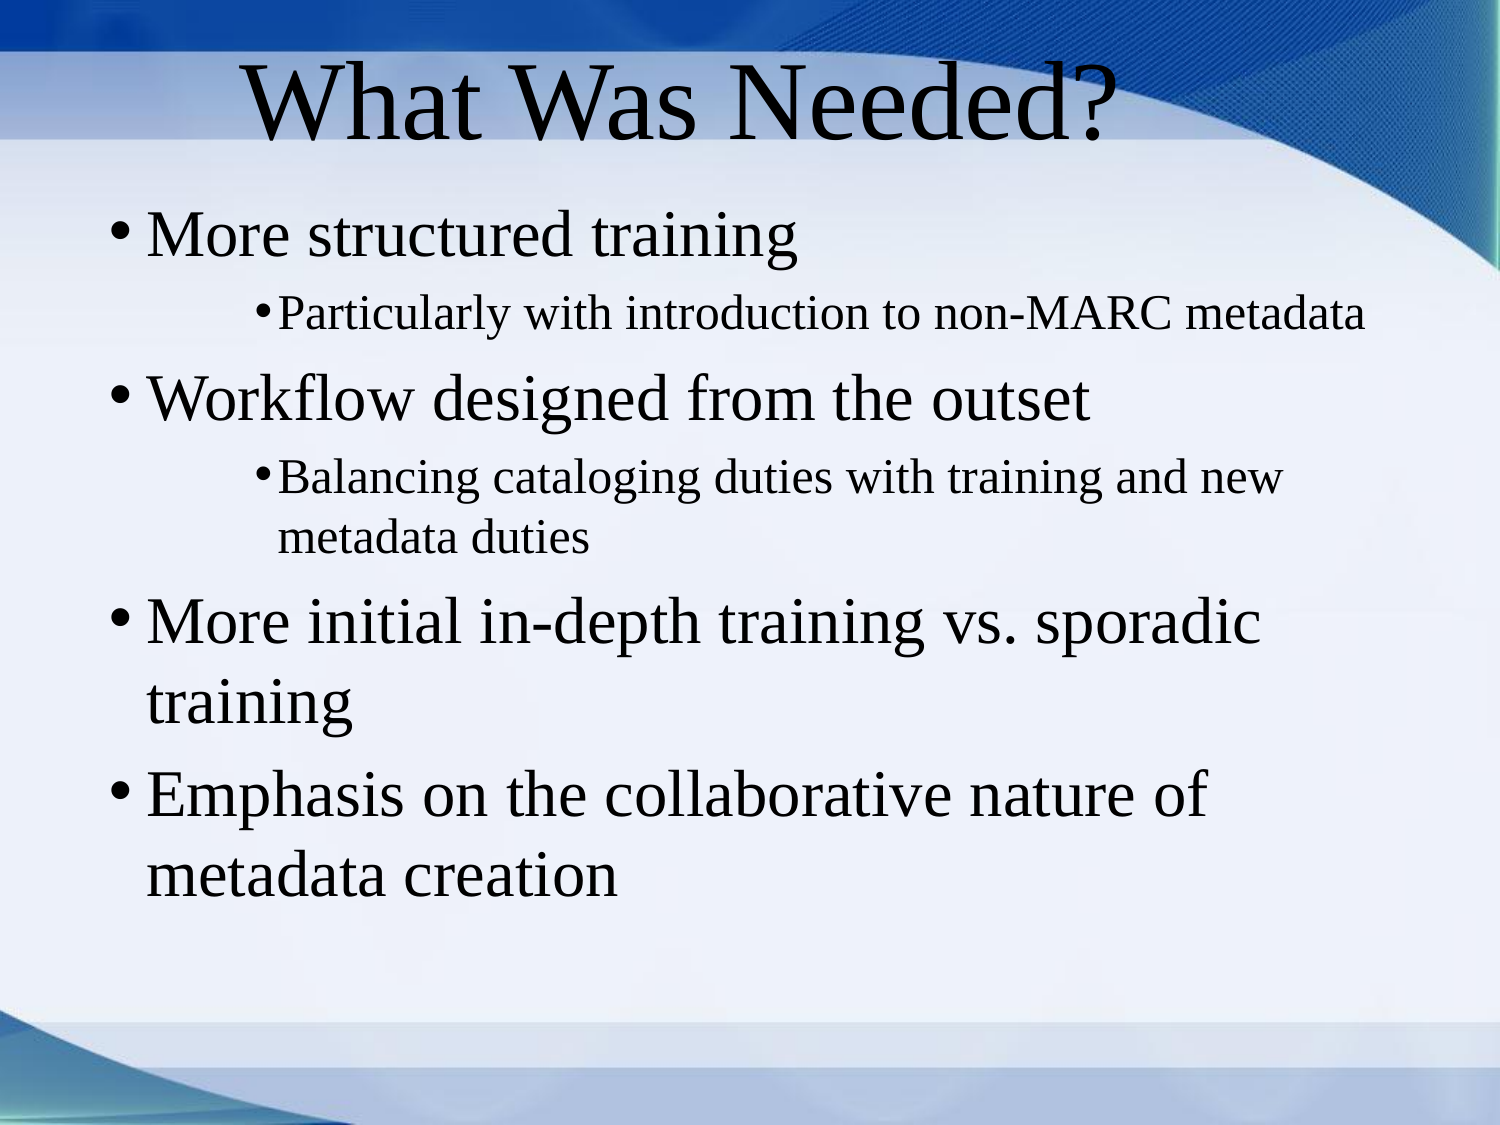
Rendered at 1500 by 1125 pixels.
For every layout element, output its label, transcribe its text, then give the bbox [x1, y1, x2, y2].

picture [0, 0, 1500, 1125]
list More structured training Particularly with introduction to non-MARC metadata Workflow designed from the outset Balancing cataloging duties with training and new metadata duties More initial in-depth training vs. sporadic training Emphasis on the collaborative nature of metadata creation [75, 174, 1425, 1112]
title What Was Needed? [32, 0, 1330, 204]
